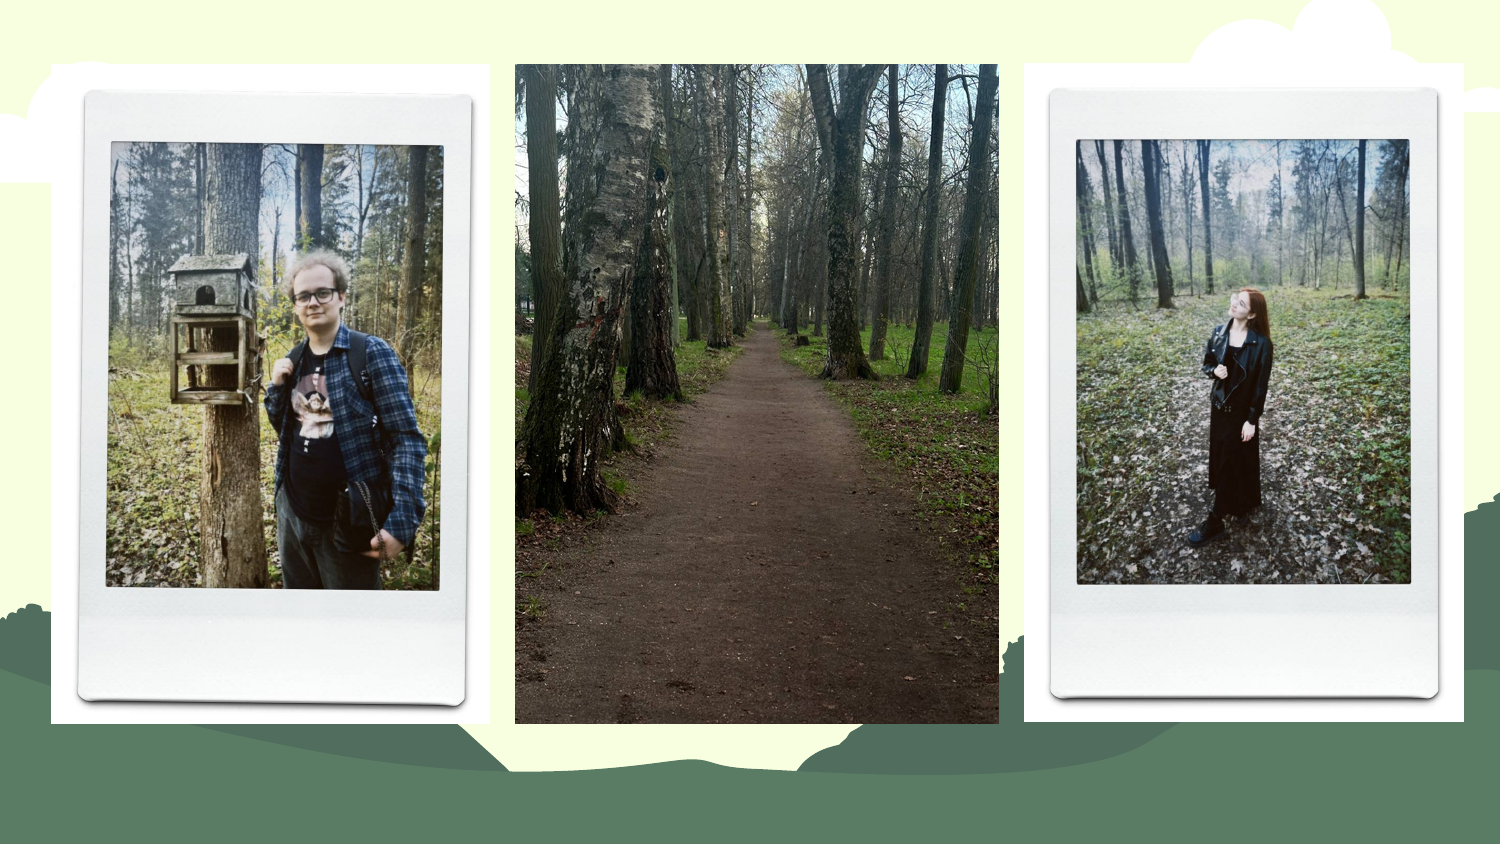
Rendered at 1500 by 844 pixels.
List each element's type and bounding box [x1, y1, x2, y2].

picture [1024, 63, 1464, 722]
picture [515, 64, 999, 724]
picture [50, 64, 490, 724]
